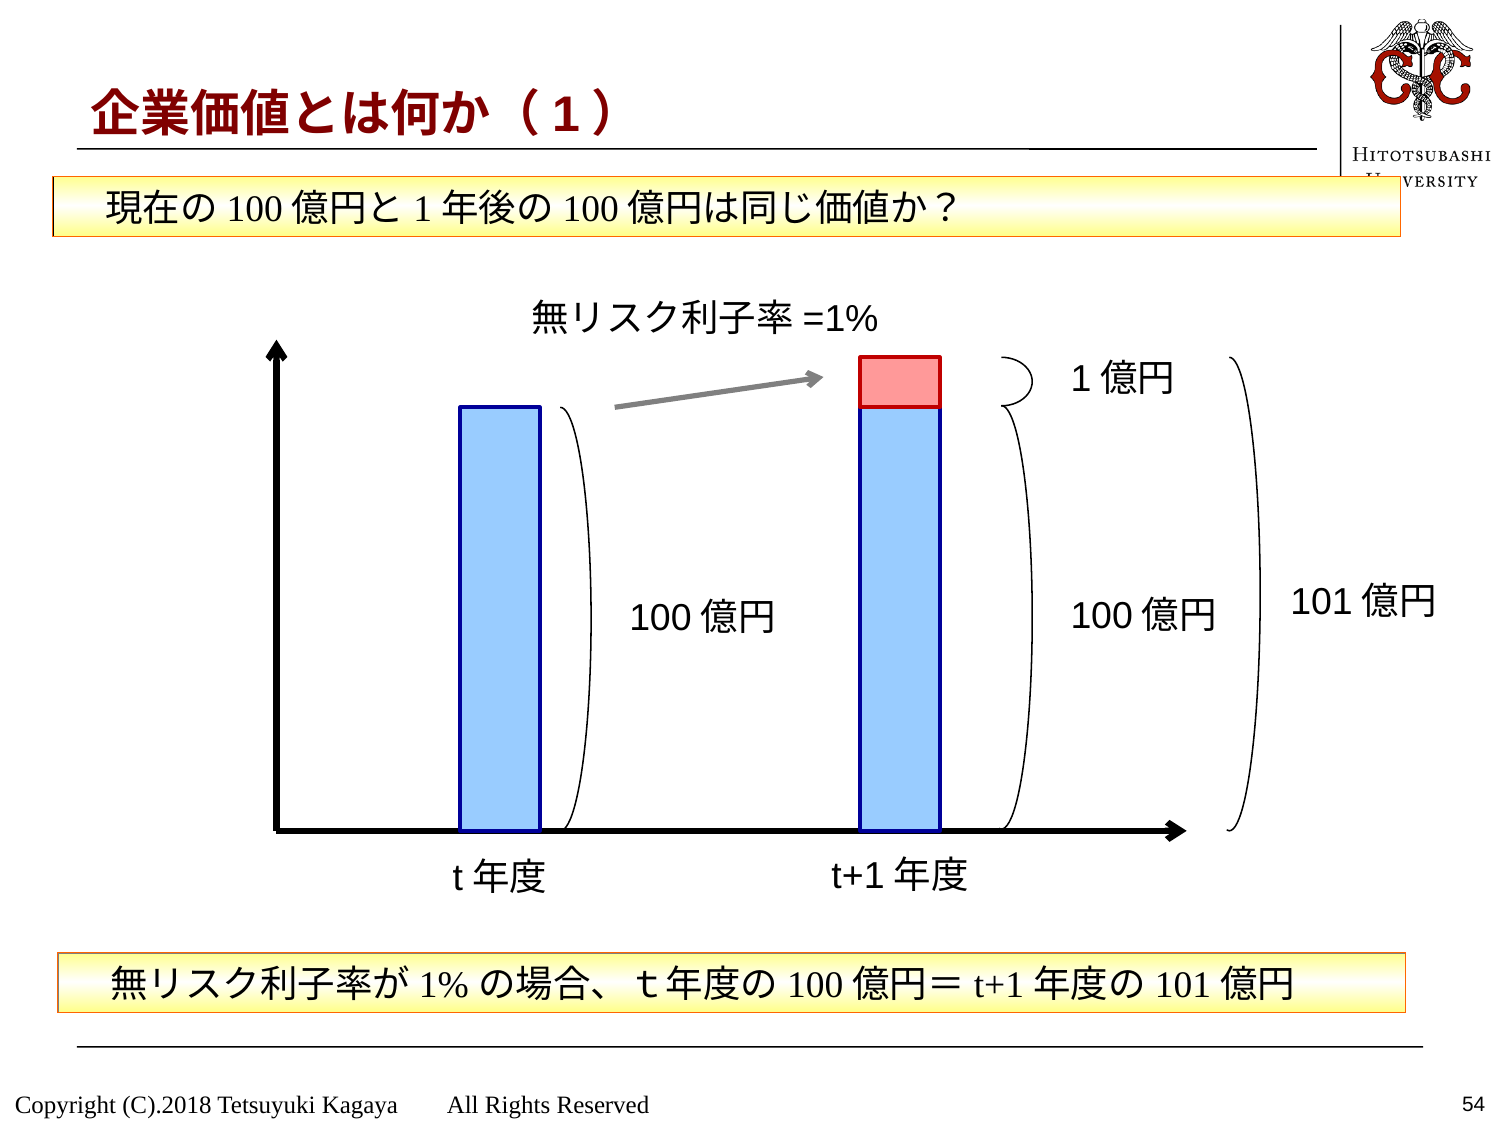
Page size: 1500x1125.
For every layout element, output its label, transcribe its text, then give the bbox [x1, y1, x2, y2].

text_box 現在の100億円と1年後の100億円は同じ価値か？ [52, 176, 1401, 237]
text_box 100億円 [1055, 583, 1193, 644]
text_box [515, 285, 901, 408]
text_box 100億円 [614, 585, 805, 645]
text_box t+1年度 [814, 843, 986, 904]
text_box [1198, 357, 1466, 831]
text_box [458, 405, 542, 830]
text_box [858, 416, 942, 830]
text_box 無リスク利子率が1%の場合、ｔ年度の100億円＝t+1年度の101億円 [57, 952, 1406, 1013]
text_box [557, 415, 592, 830]
slide_number 54 [1149, 1083, 1500, 1125]
picture [1340, 19, 1500, 197]
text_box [904, 346, 1246, 408]
text_box [998, 416, 1033, 830]
text_box t年度 [414, 845, 586, 906]
title 企業価値とは何か（1） [75, 32, 1313, 149]
